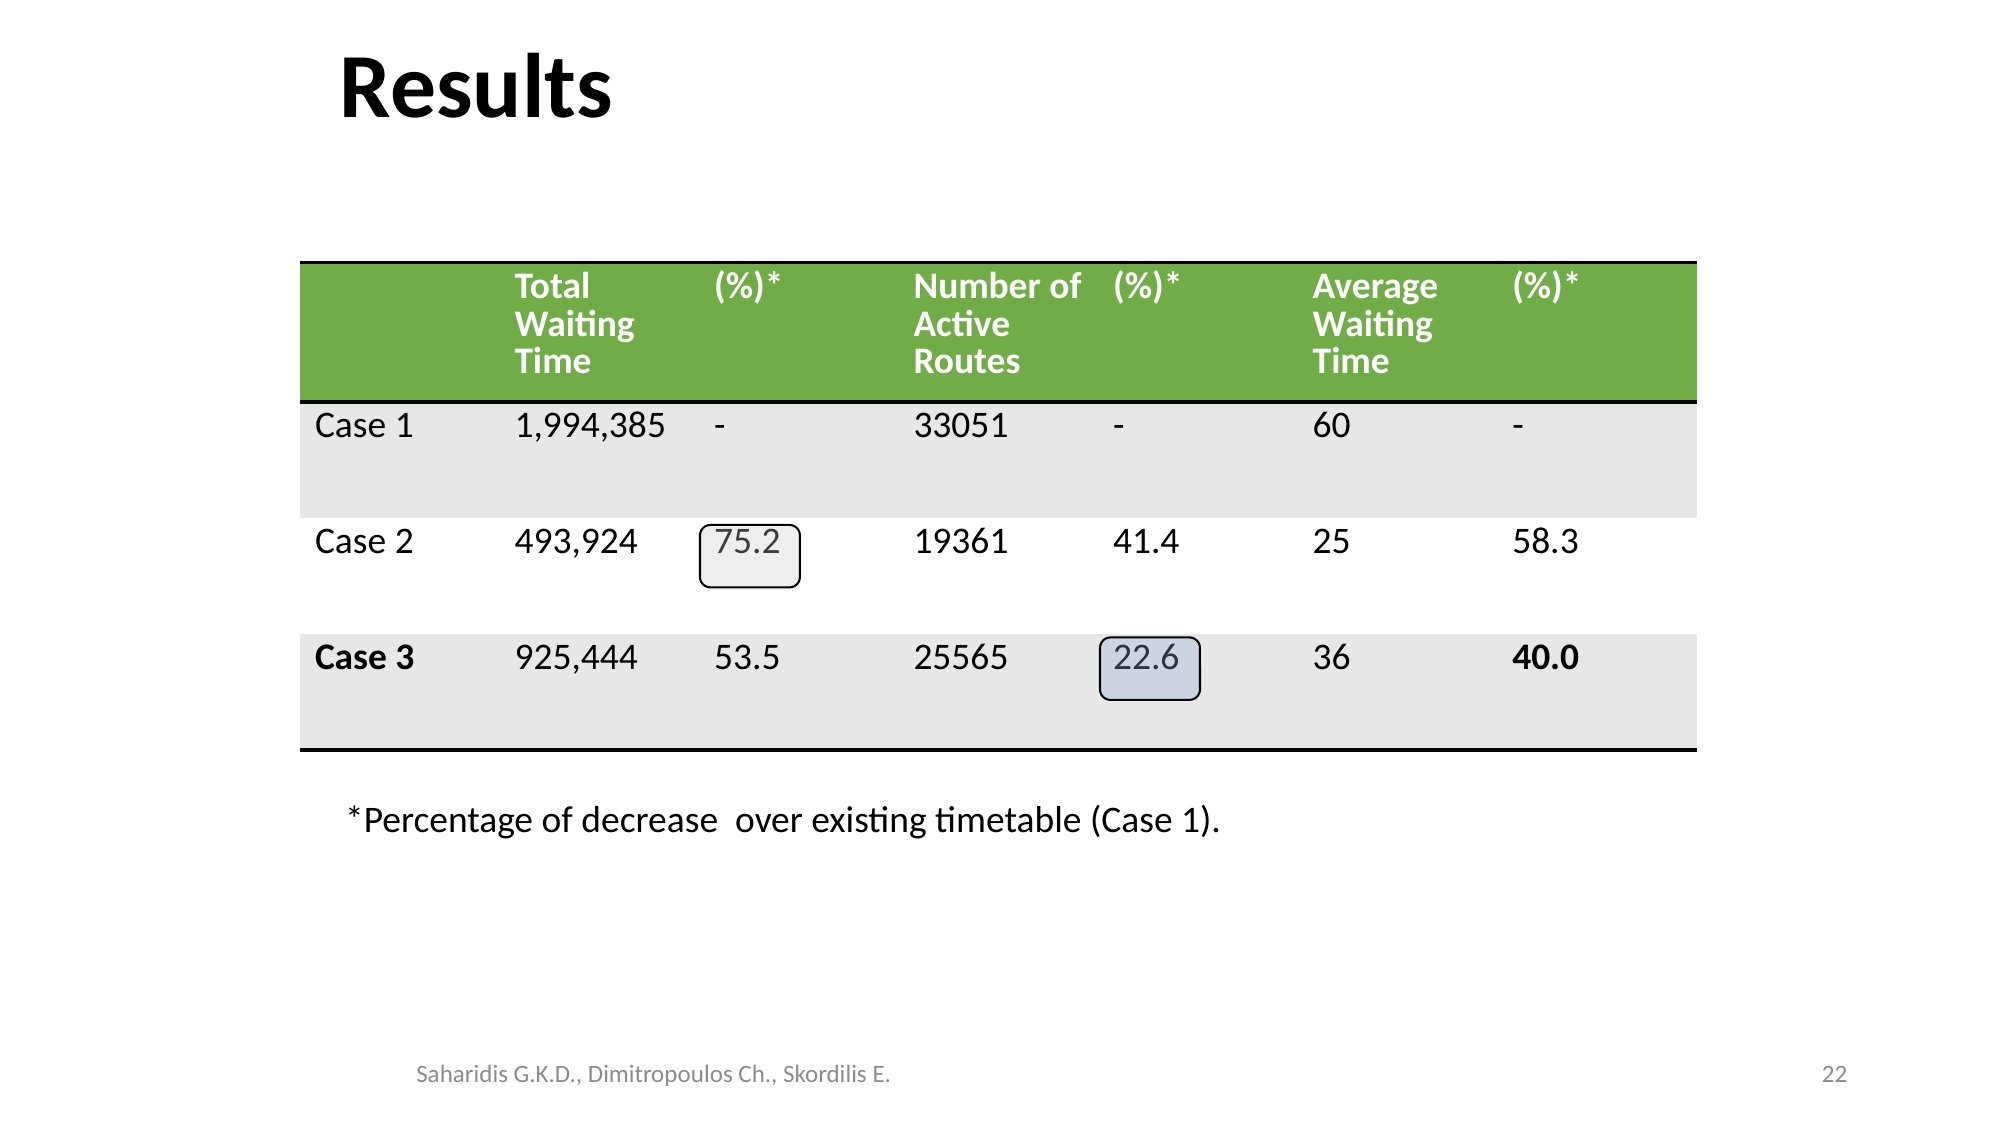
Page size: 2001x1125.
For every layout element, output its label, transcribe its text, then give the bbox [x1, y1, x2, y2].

table_cell 53.5 [699, 634, 899, 748]
table_cell - [1098, 404, 1298, 518]
table_header [300, 264, 500, 400]
table_cell Case 3 [300, 634, 500, 748]
table_cell 40.0 [1497, 634, 1697, 748]
table_header Average Waiting Time [1298, 264, 1497, 400]
table_cell Case 1 [300, 404, 500, 518]
table_cell - [699, 404, 899, 518]
table_cell 41.4 [1098, 518, 1298, 634]
table_header Total Waiting Time [500, 264, 699, 400]
text_box [1098, 636, 1202, 701]
table_cell 25565 [899, 634, 1098, 748]
table_header (%)* [699, 264, 899, 400]
table_cell 1,994,385 [500, 404, 699, 518]
table_cell 33051 [899, 404, 1098, 518]
table_cell 58.3 [1497, 518, 1697, 634]
slide_number 22 [1412, 1042, 1863, 1103]
table_header (%)* [1497, 264, 1697, 400]
footer Saharidis G.K.D., Dimitropoulos Ch., Skordilis E. [358, 1042, 950, 1103]
table_cell 925,444 [500, 634, 699, 748]
table_cell 19361 [899, 518, 1098, 634]
table_cell 75.2 [699, 518, 899, 634]
table_cell 25 [1298, 518, 1497, 634]
table_cell 36 [1298, 634, 1497, 748]
text_box *Percentage of decrease over existing timetable (Case 1). [330, 787, 1237, 848]
table_cell 60 [1298, 404, 1497, 518]
table_cell Case 2 [300, 518, 500, 634]
title Results [324, 0, 1675, 175]
text_box [698, 523, 801, 589]
table_cell 493,924 [500, 518, 699, 634]
table_cell - [1497, 404, 1697, 518]
table_cell 22.6 [1098, 634, 1298, 748]
table_header (%)* [1098, 264, 1298, 400]
table_header Number of Active Routes [899, 264, 1098, 400]
